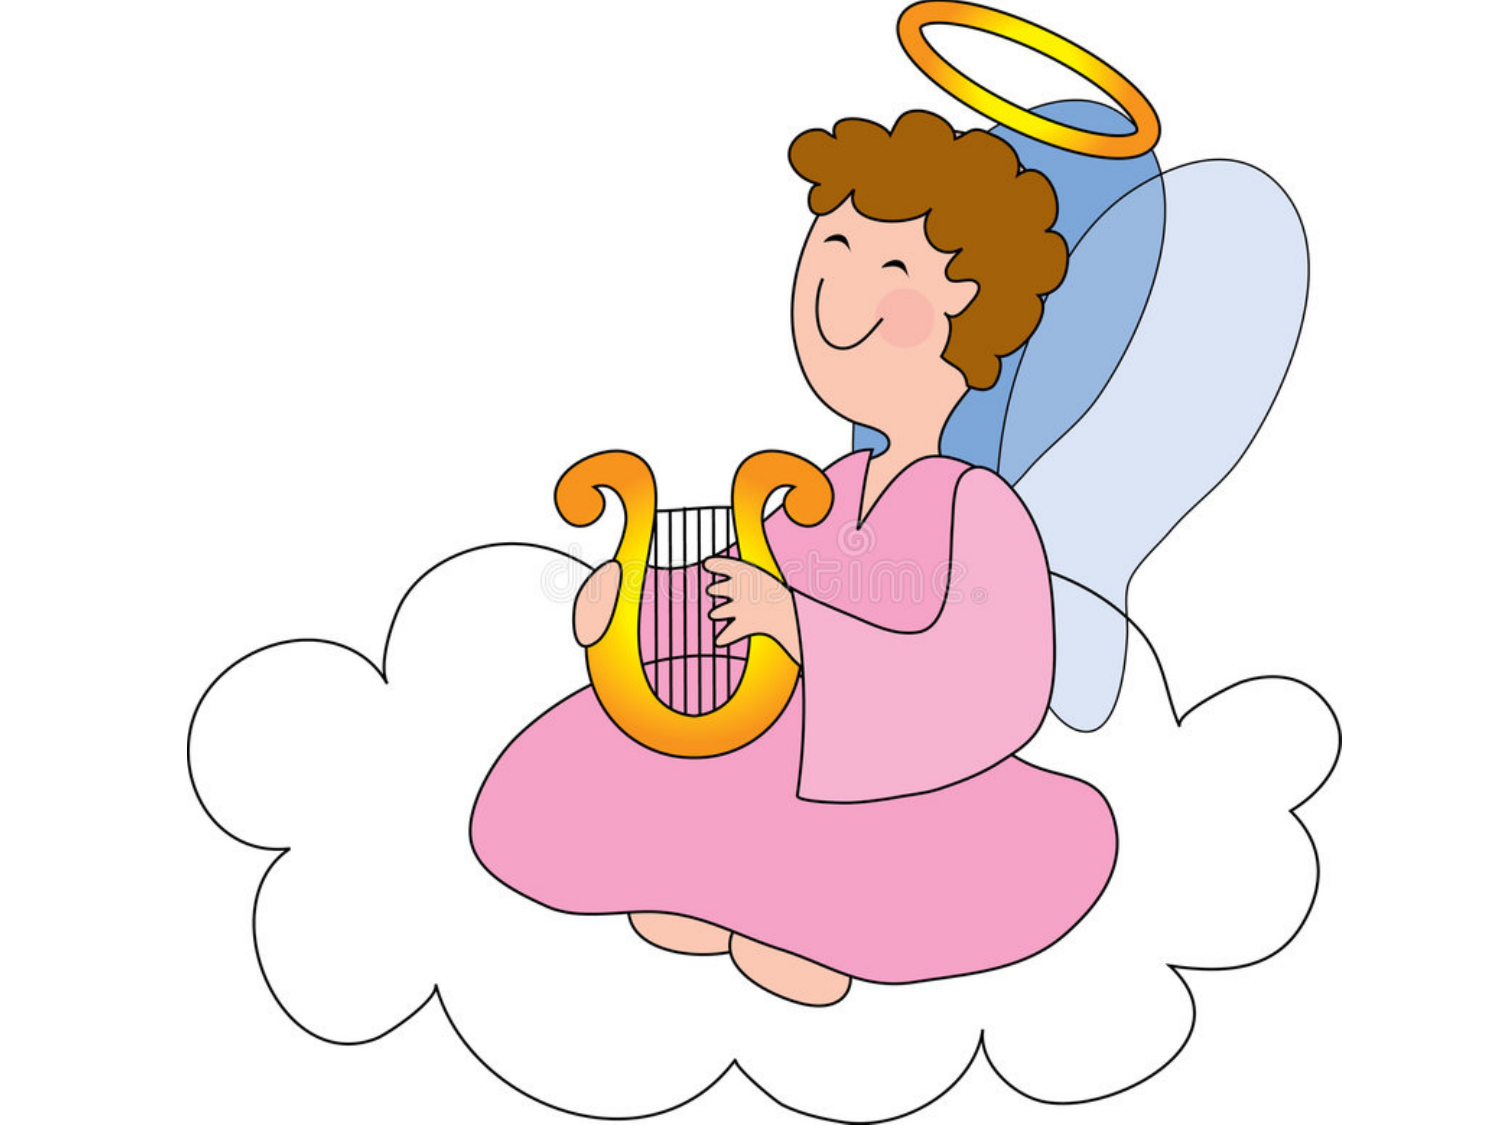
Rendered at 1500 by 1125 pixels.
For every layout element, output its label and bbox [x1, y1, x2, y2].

picture [187, 0, 1342, 1125]
